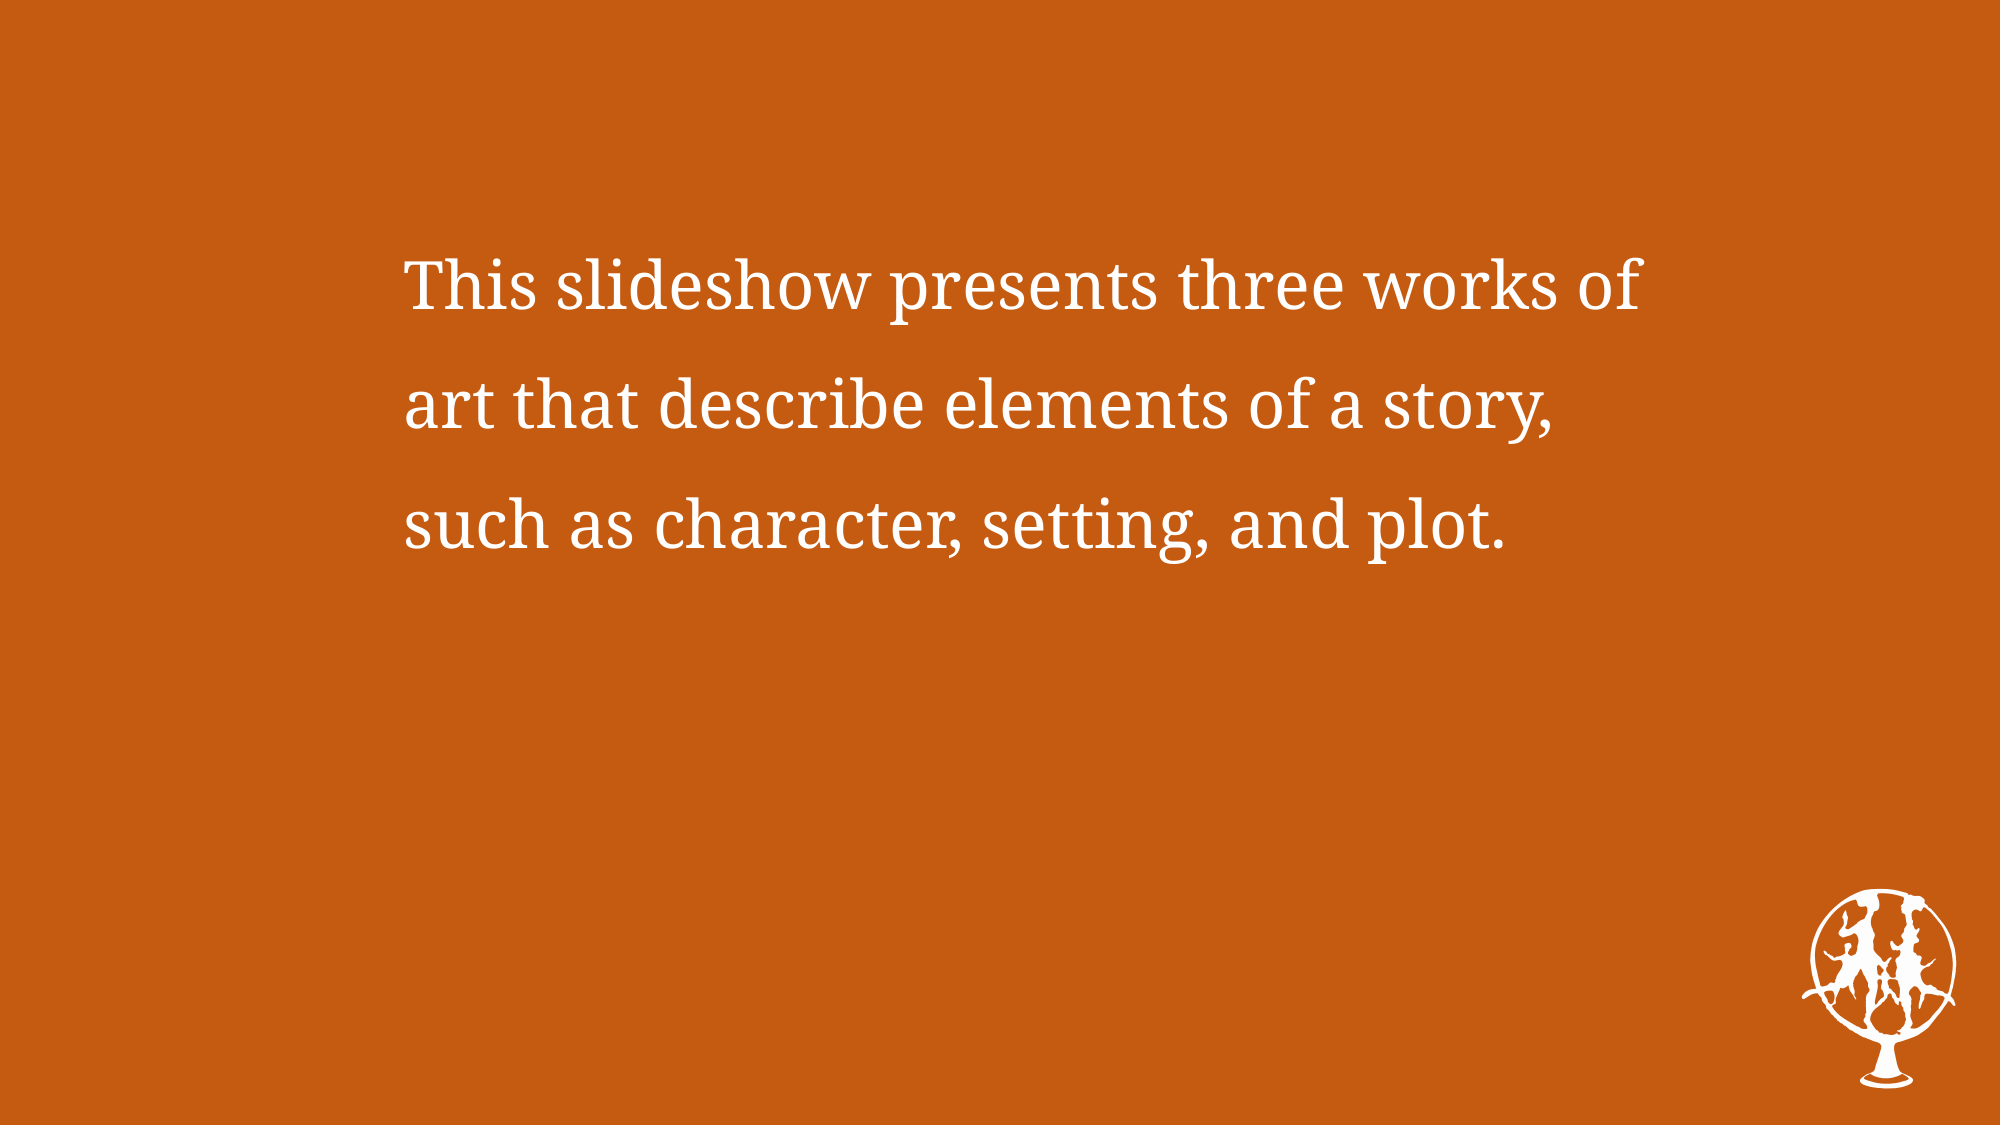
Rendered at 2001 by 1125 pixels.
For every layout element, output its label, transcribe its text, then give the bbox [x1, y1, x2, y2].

picture [1791, 880, 1975, 1099]
subtitle This slideshow presents three works of art that describe elements of a story, such as character, setting, and plot. [403, 201, 1668, 1053]
